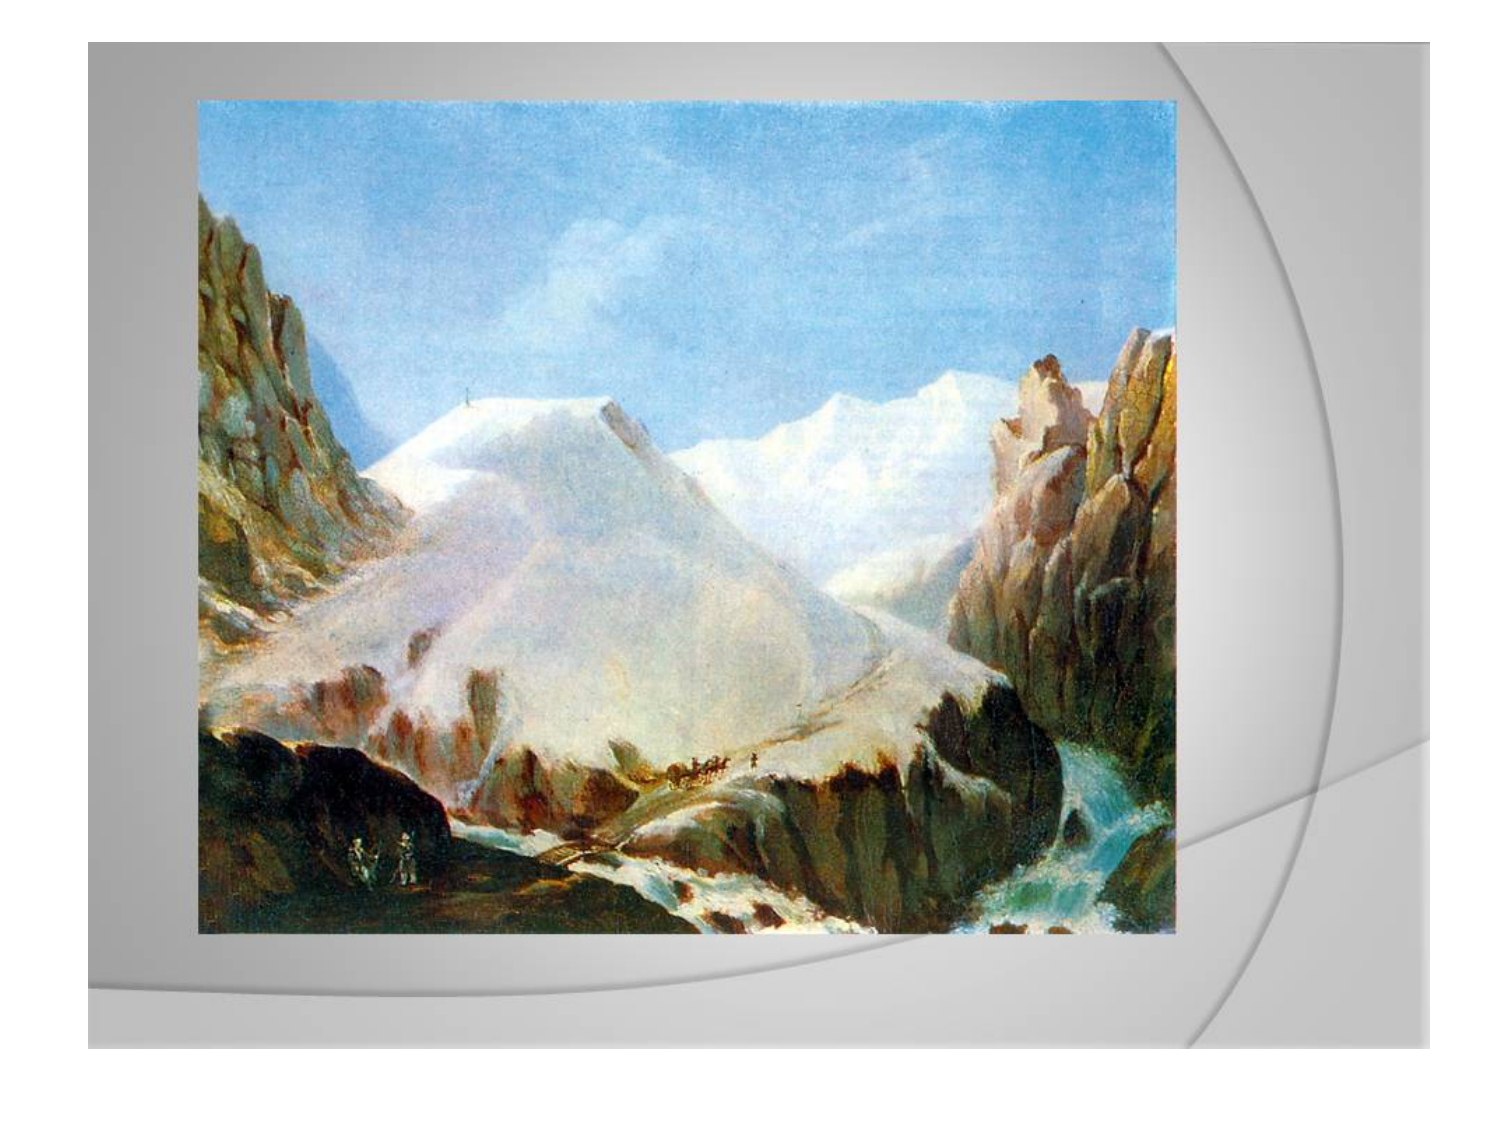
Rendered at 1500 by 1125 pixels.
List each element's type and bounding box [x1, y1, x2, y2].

picture [88, 42, 1431, 1049]
